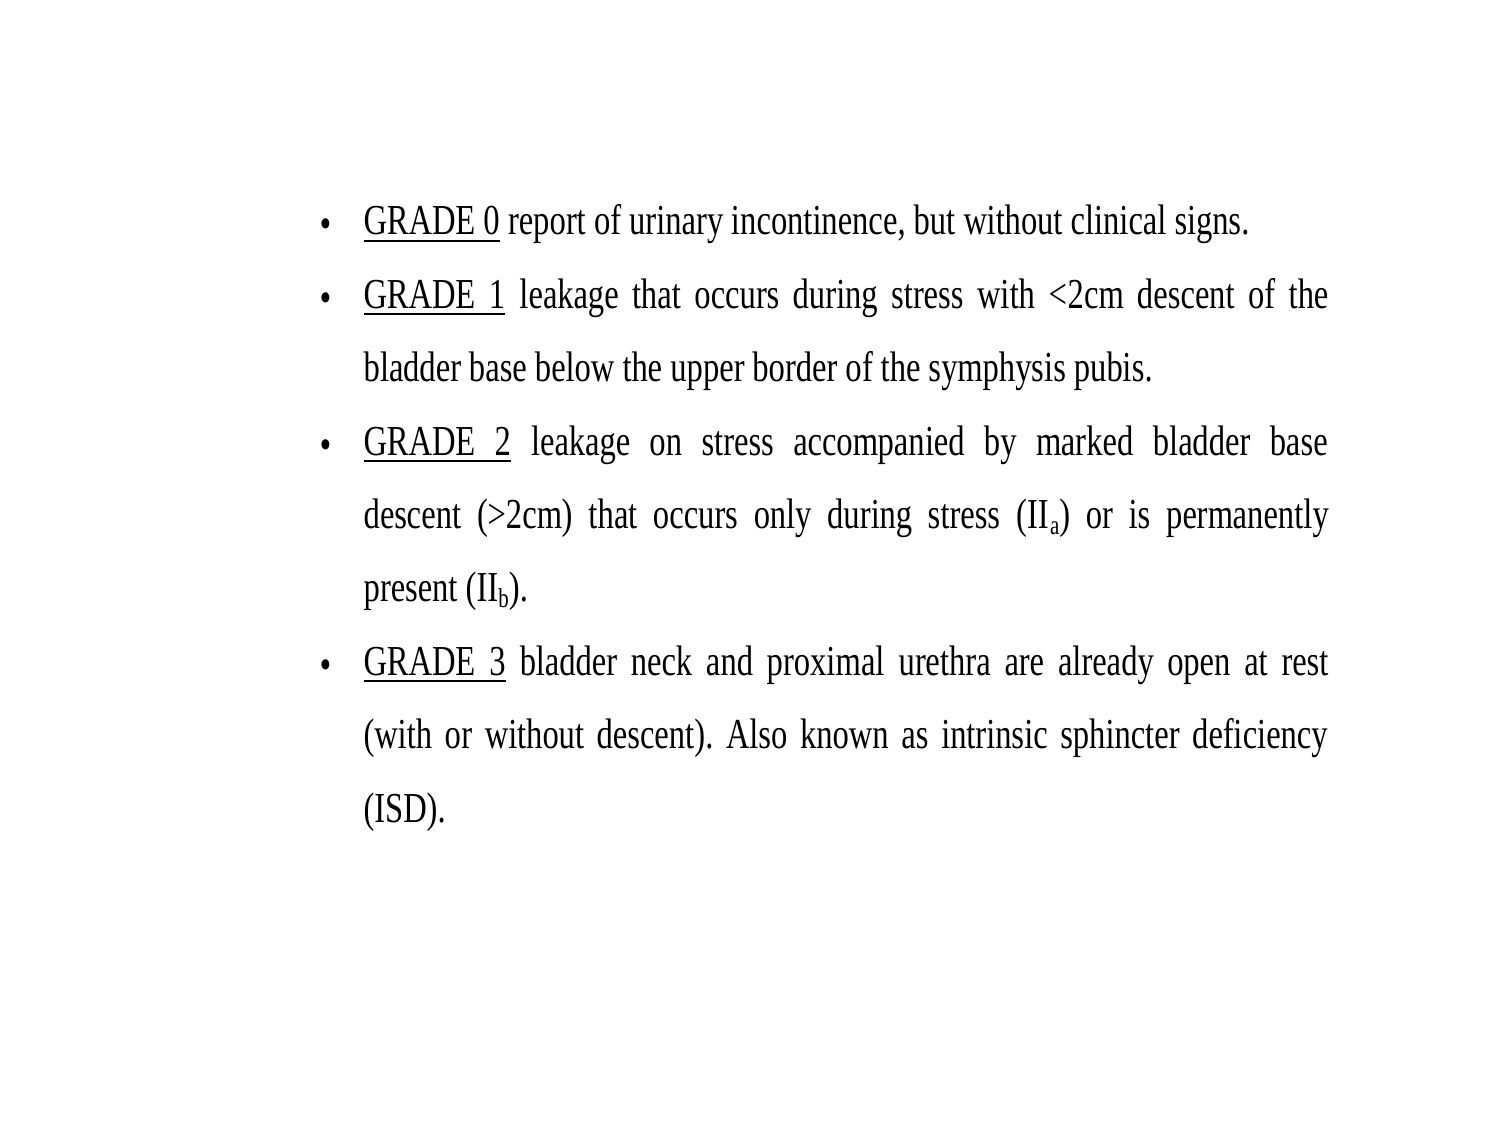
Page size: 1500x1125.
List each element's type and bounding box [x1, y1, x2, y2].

picture [279, 196, 1330, 858]
